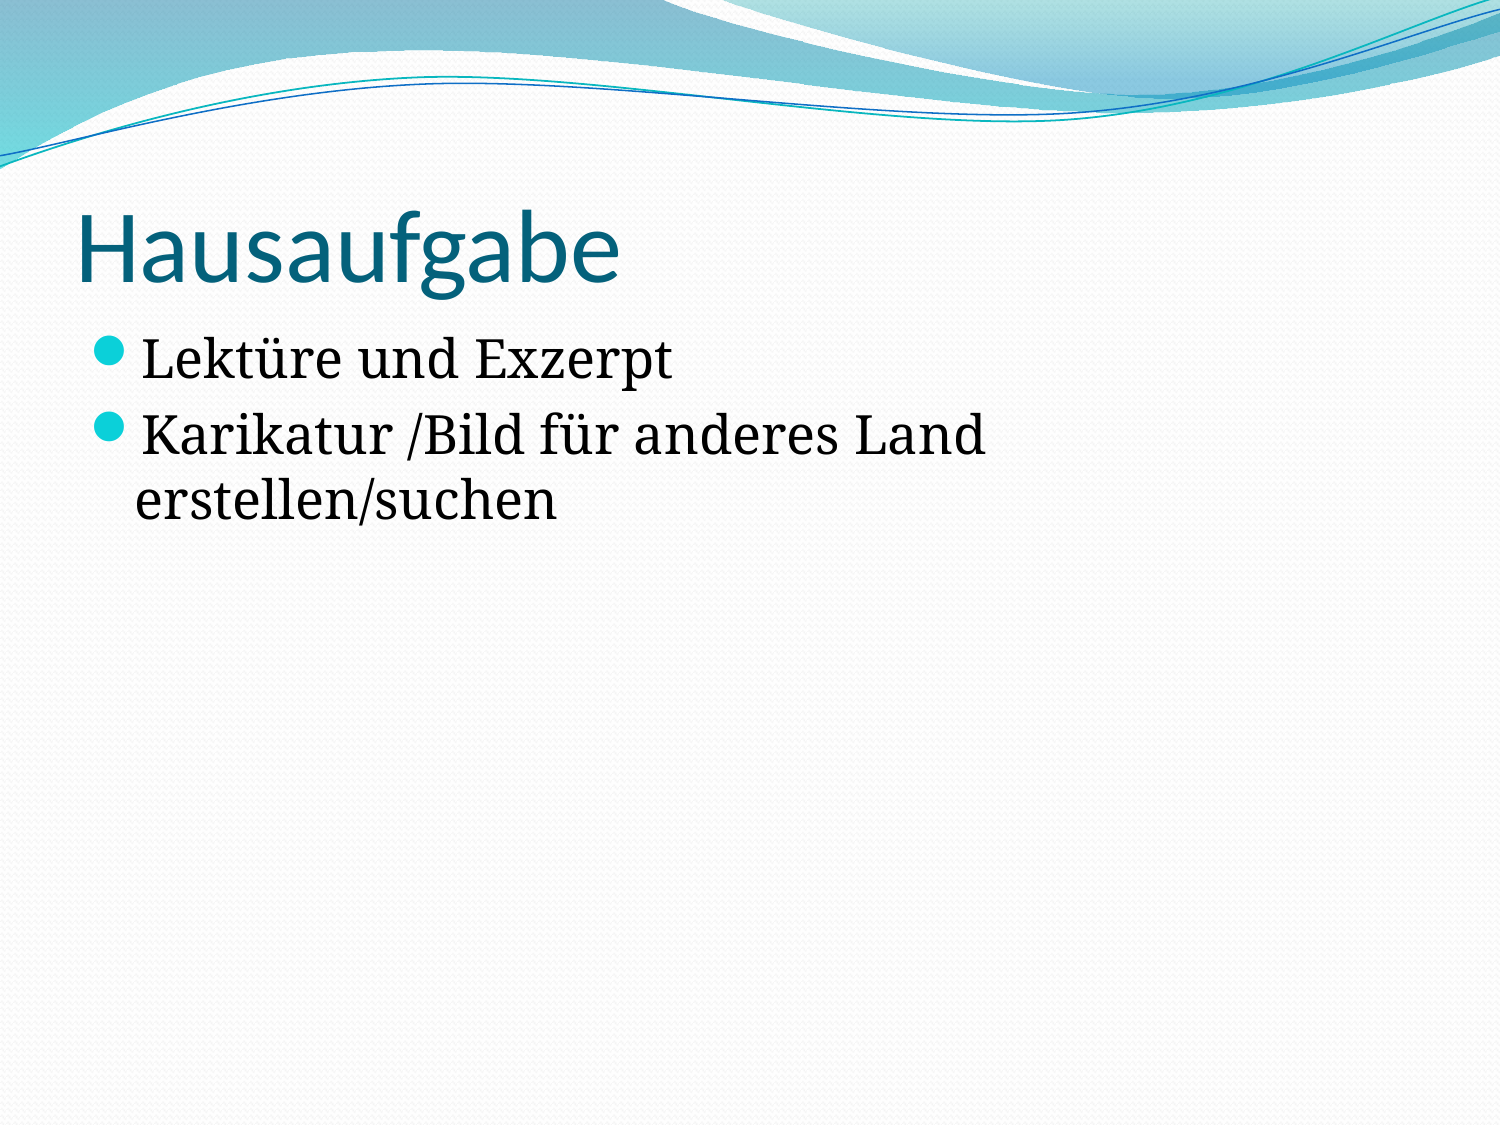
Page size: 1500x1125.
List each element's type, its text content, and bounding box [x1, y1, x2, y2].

list Lektüre und Exzerpt Karikatur /Bild für anderes Land erstellen/suchen [75, 317, 1425, 1038]
title Hausaufgabe [75, 115, 1425, 303]
